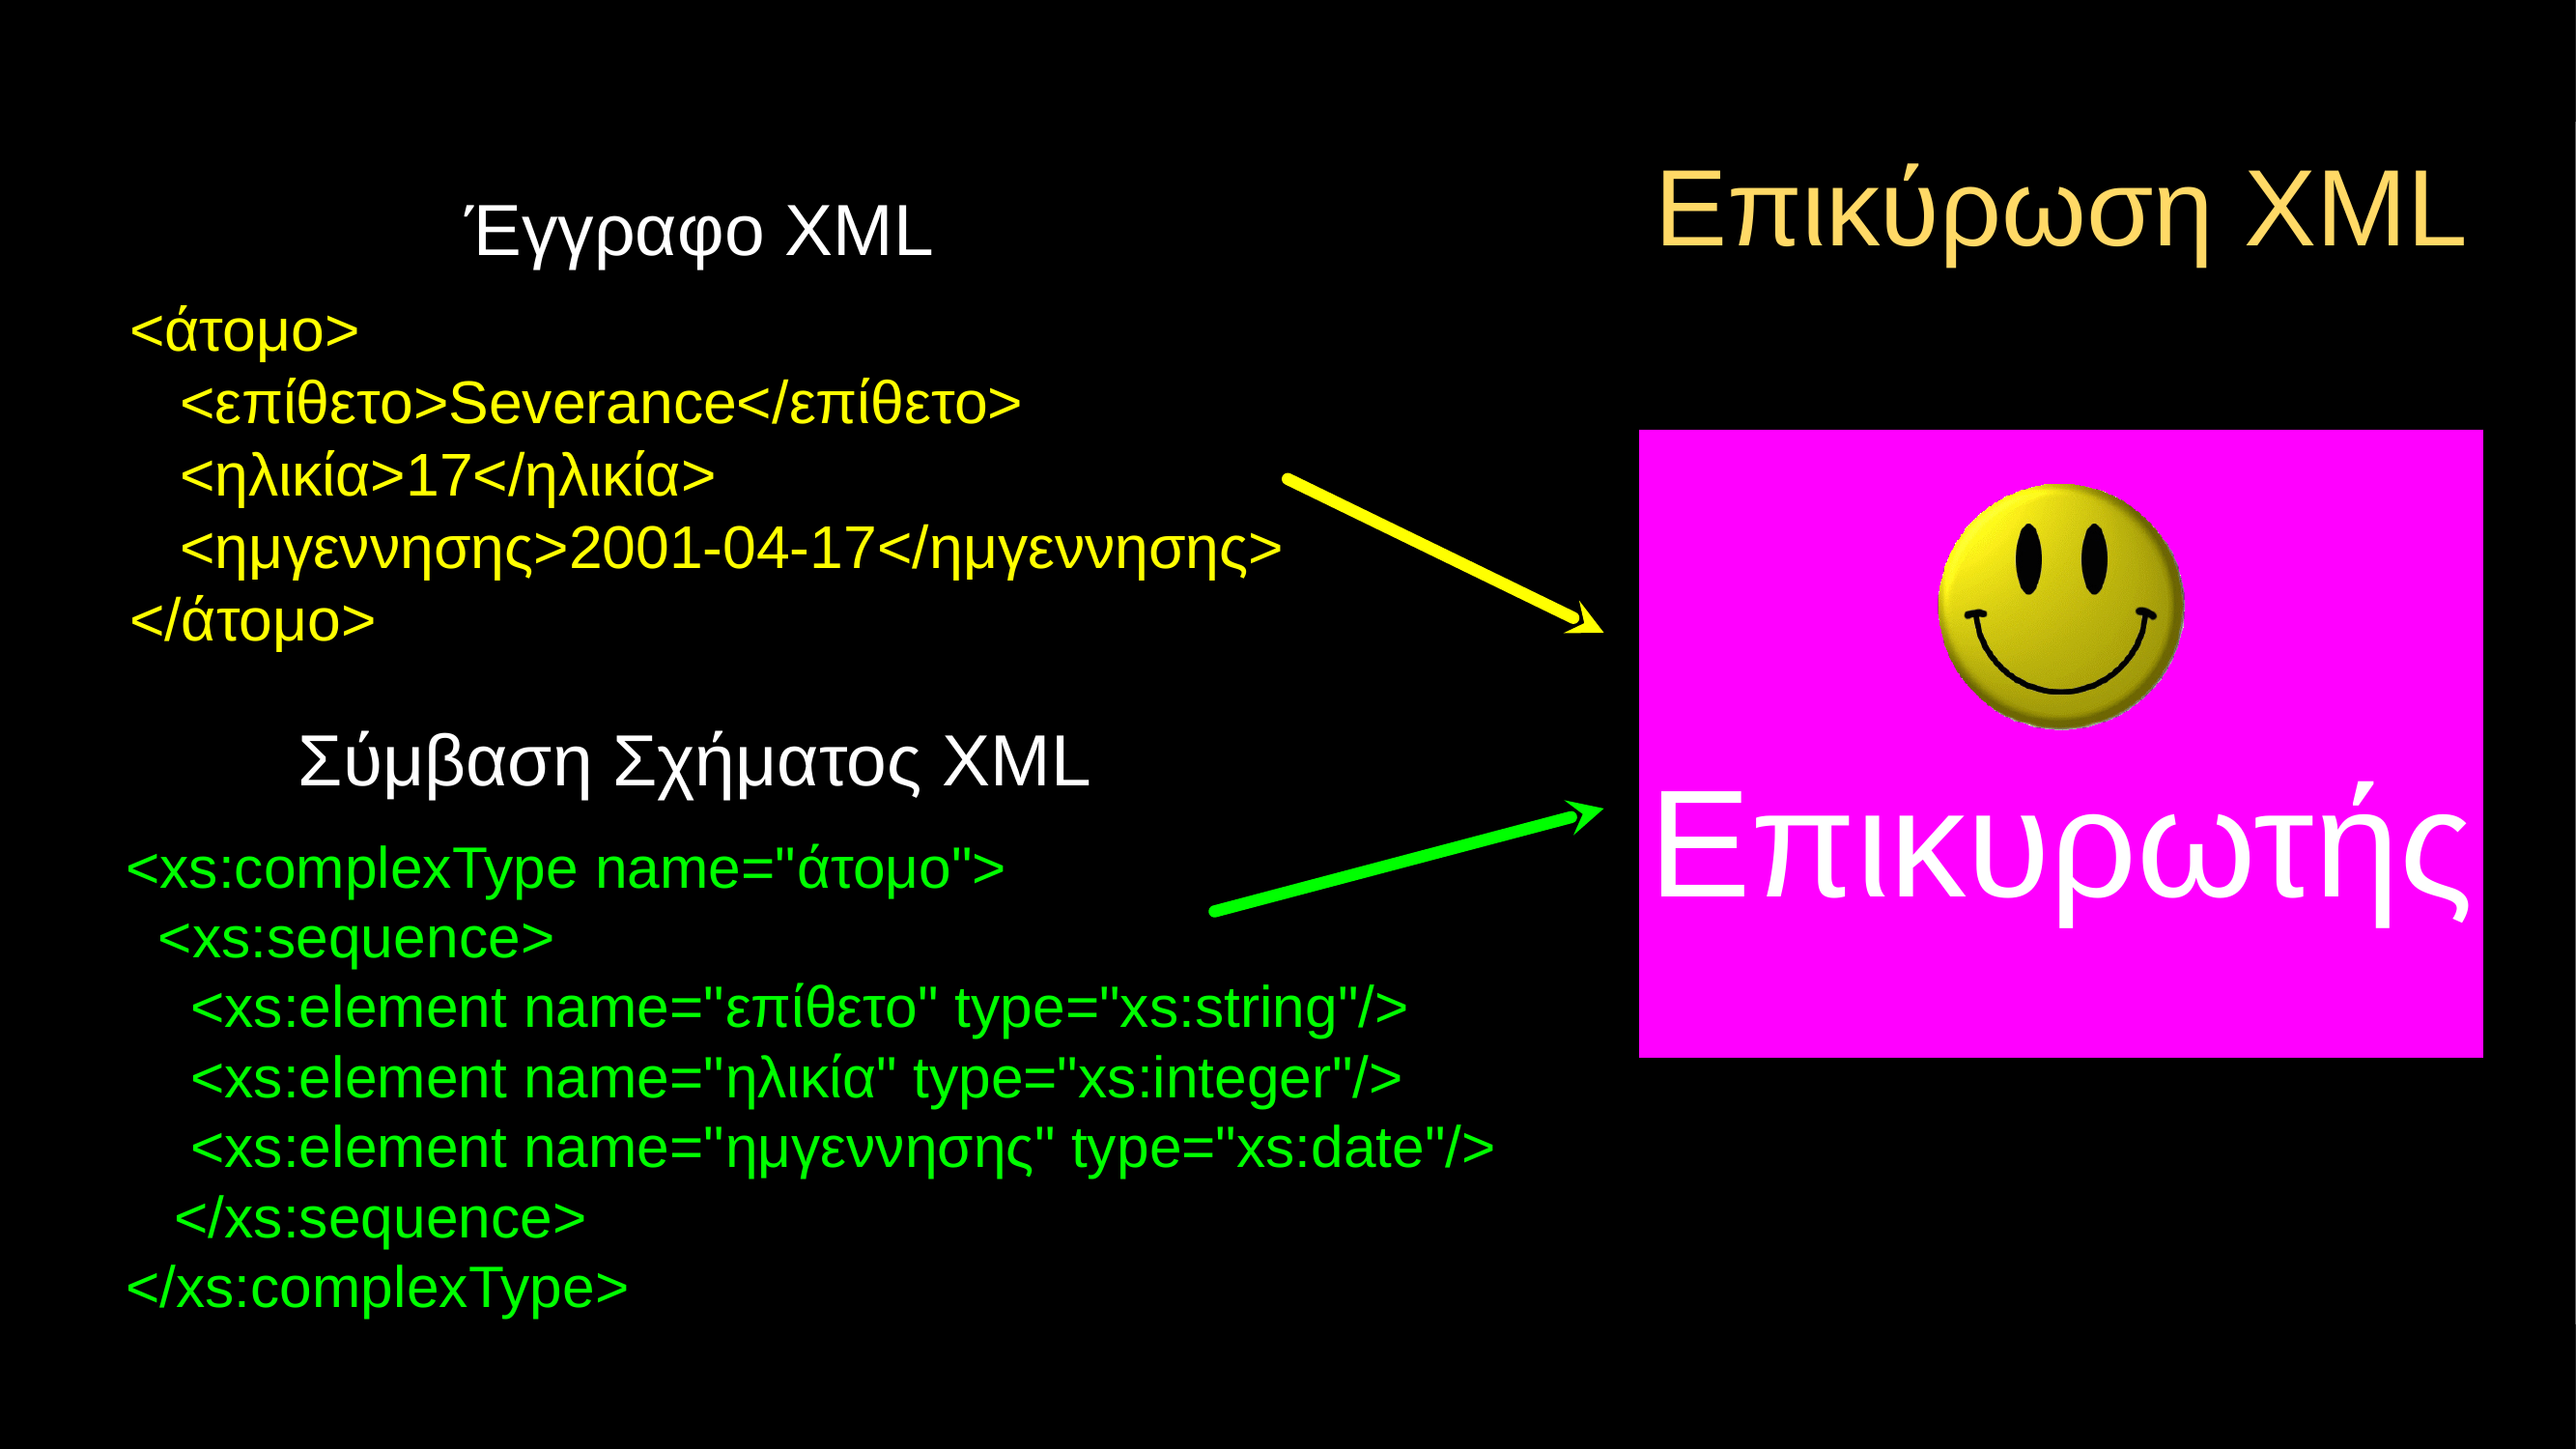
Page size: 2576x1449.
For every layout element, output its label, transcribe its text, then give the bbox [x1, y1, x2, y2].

text_box Έγγραφο XML [381, 177, 1019, 276]
text_box Επικυρωτής [1639, 429, 2483, 1058]
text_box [1214, 808, 1604, 912]
text_box Επικύρωση XML [1639, 123, 2483, 283]
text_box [1288, 478, 1604, 634]
text_box <xs:complexType name="άτομο"> <xs:sequence> <xs:element name="επίθετο" type="xs:string"/> <xs:element name="ηλικία" type="xs:integer"/> <xs:element name="ημγεννησης" type="xs:date"/> </xs:sequence> </xs:complexType> [126, 815, 1532, 1333]
text_box <άτομο> <επίθετο>Severance</επίθετο> <ηλικία>17</ηλικία> <ημγεννησης>2001-04-17</ημγεννησης> </άτομο> [129, 287, 1401, 657]
picture [1932, 478, 2190, 739]
text_box Σύμβαση Σχήματος XML [272, 707, 1118, 807]
